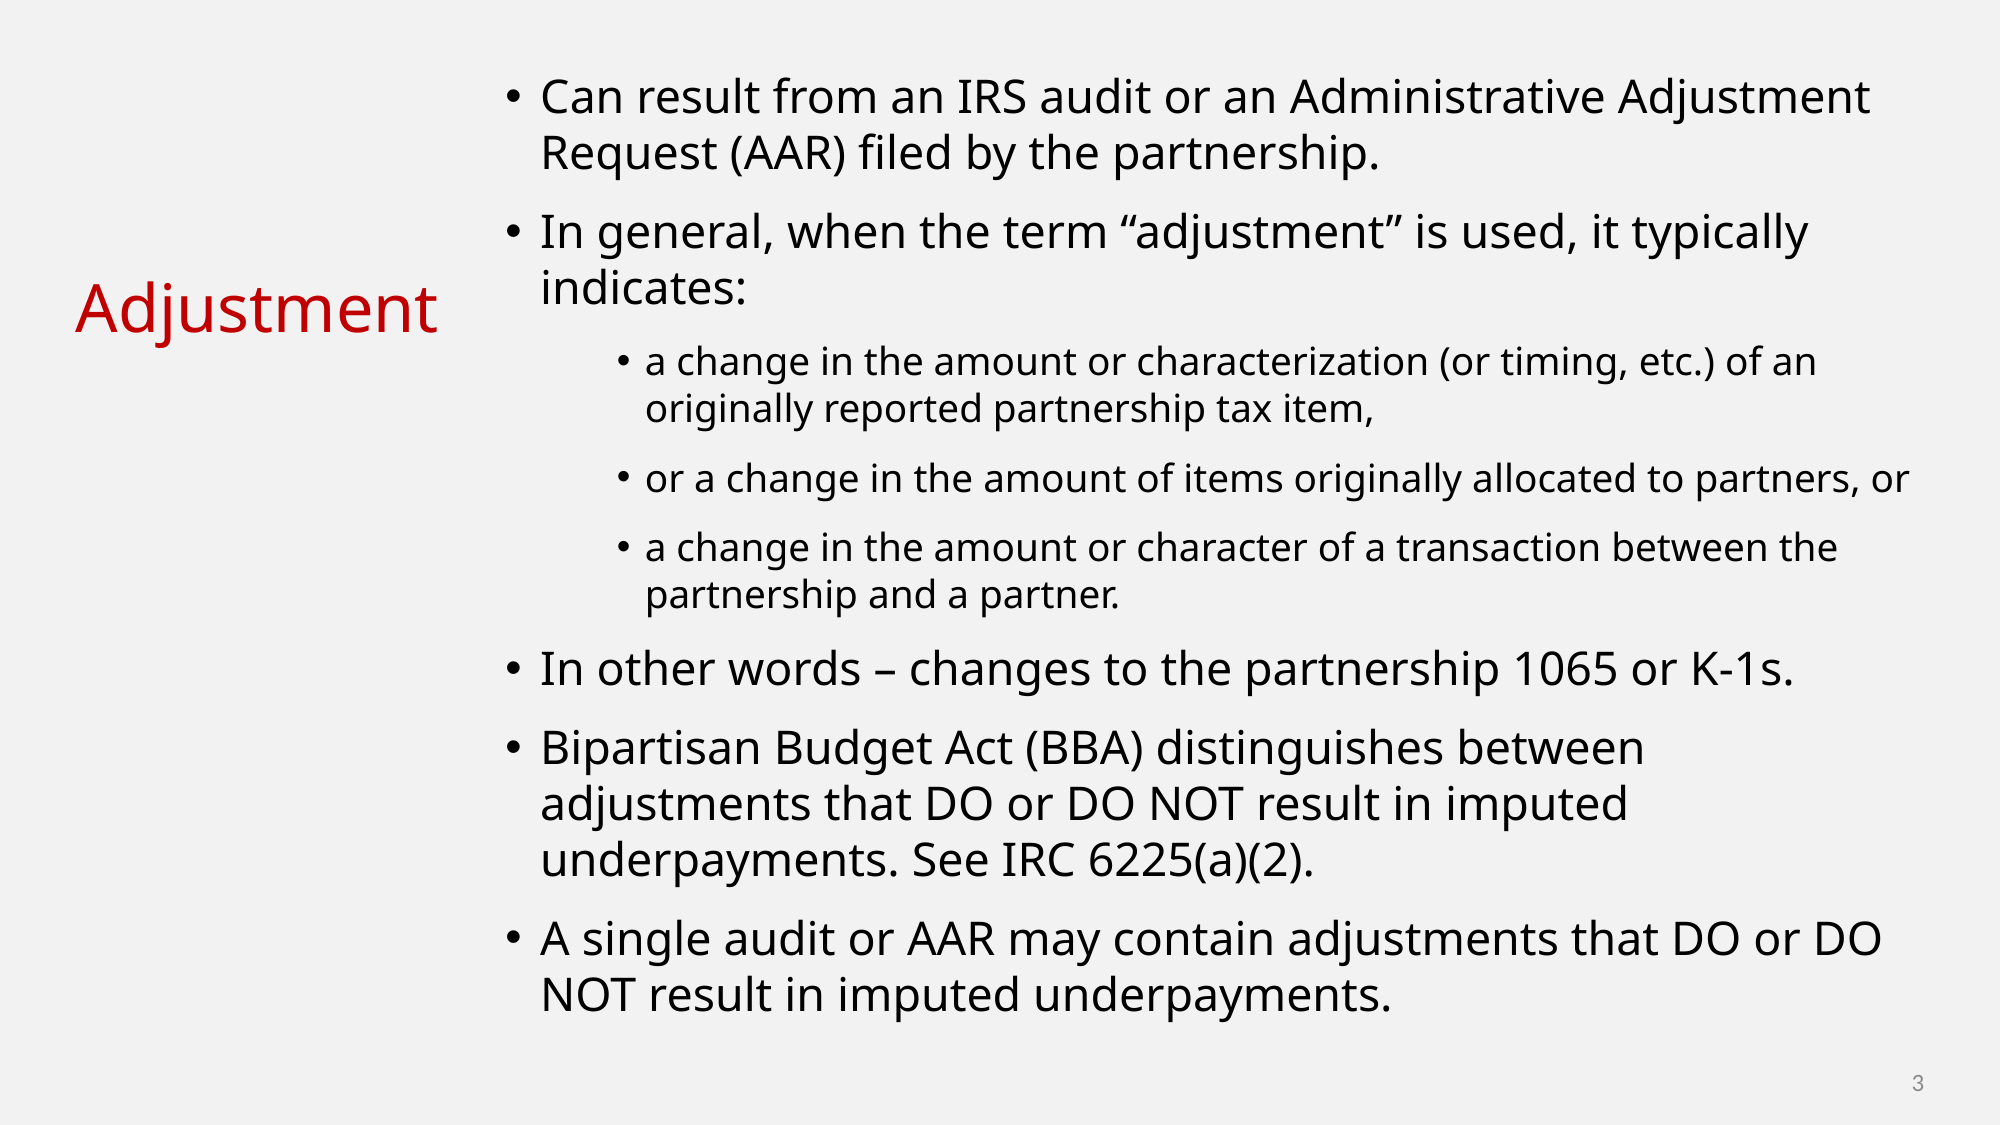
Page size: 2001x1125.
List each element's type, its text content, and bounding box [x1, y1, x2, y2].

slide_number 3 [1412, 1051, 1940, 1112]
title Adjustment [60, 59, 481, 563]
list Can result from an IRS audit or an Administrative Adjustment Request (AAR) filed by the partnership. In general, when the term “adjustment” is used, it typically indicates: a change in the amount or characterization (or timing, etc.) of an originally reported partnership tax item, or a change in the amount of items originally allocated to partners, or a change in the amount or character of a transaction between the partnership and a partner. In other words – changes to the partnership 1065 or K-1s. Bipartisan Budget Act (BBA) distinguishes between adjustments that DO or DO NOT result in imputed underpayments. See IRC 6225(a)(2). A single audit or AAR may contain adjustments that DO or DO NOT result in imputed underpayments. [490, 59, 1940, 1066]
